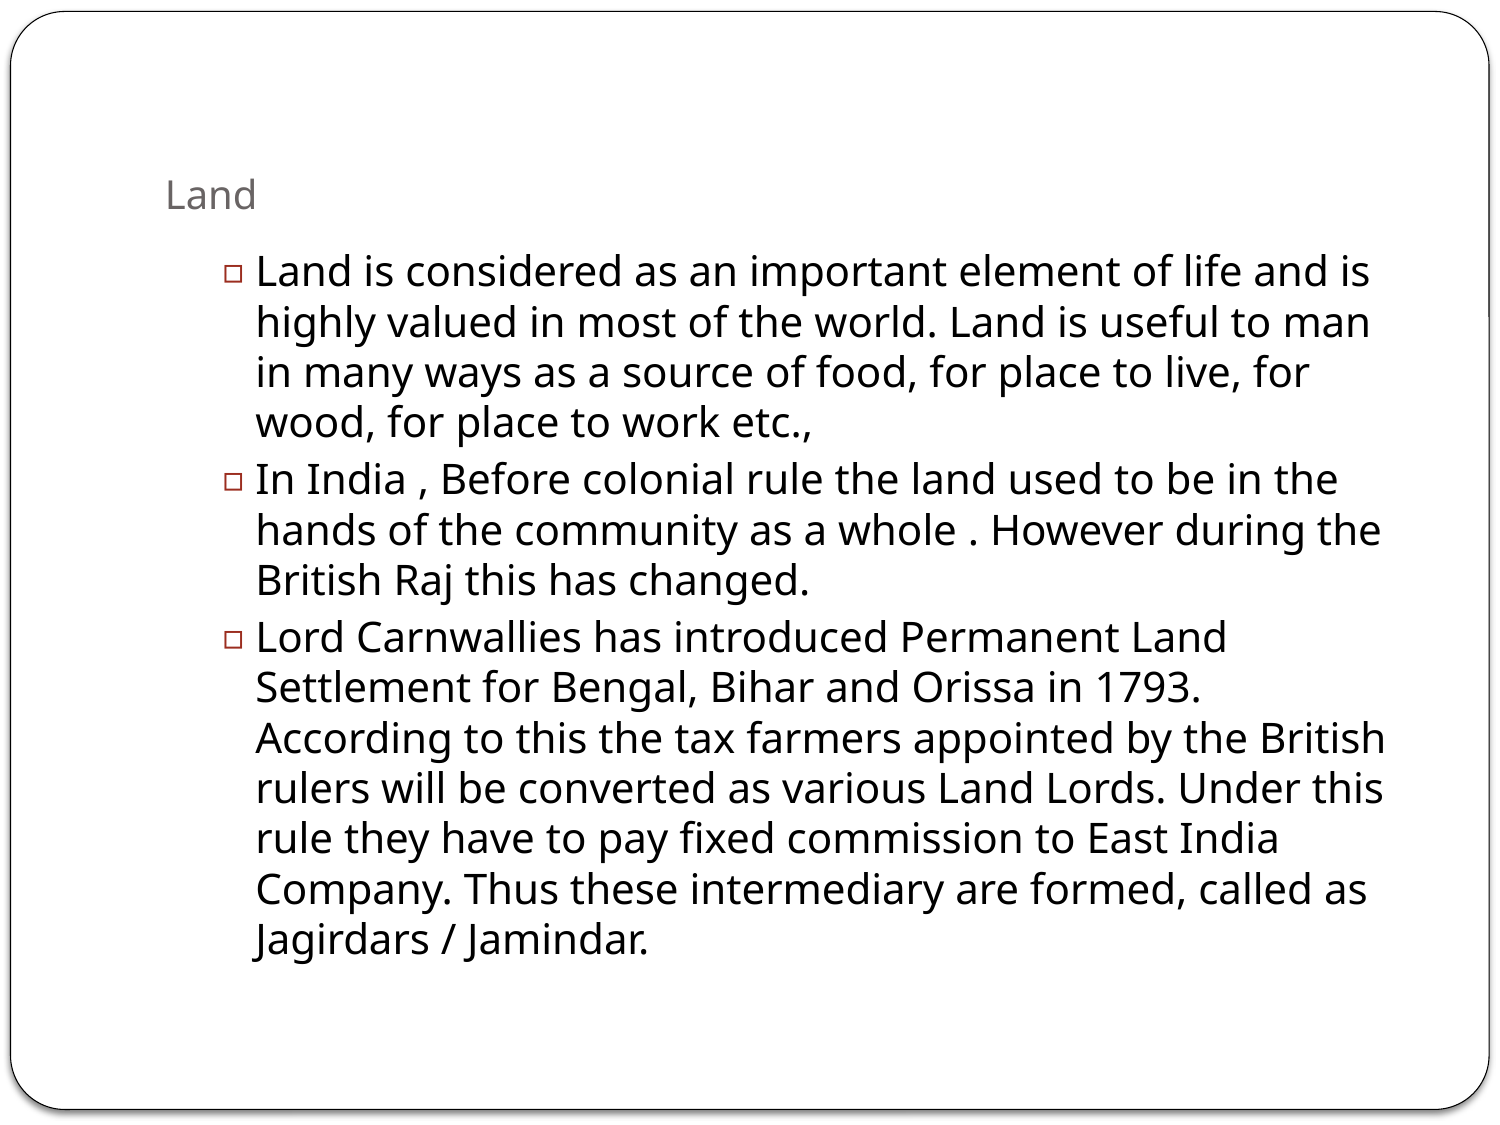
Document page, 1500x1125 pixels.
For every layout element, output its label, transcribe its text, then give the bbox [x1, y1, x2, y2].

title Land [150, 112, 1425, 233]
list Land is considered as an important element of life and is highly valued in most of the world. Land is useful to man in many ways as a source of food, for place to live, for wood, for place to work etc., In India , Before colonial rule the land used to be in the hands of the community as a whole . However during the British Raj this has changed. Lord Carnwallies has introduced Permanent Land Settlement for Bengal, Bihar and Orissa in 1793. According to this the tax farmers appointed by the British rulers will be converted as various Land Lords. Under this rule they have to pay fixed commission to East India Company. Thus these intermediary are formed, called as Jagirdars / Jamindar. [150, 237, 1425, 988]
